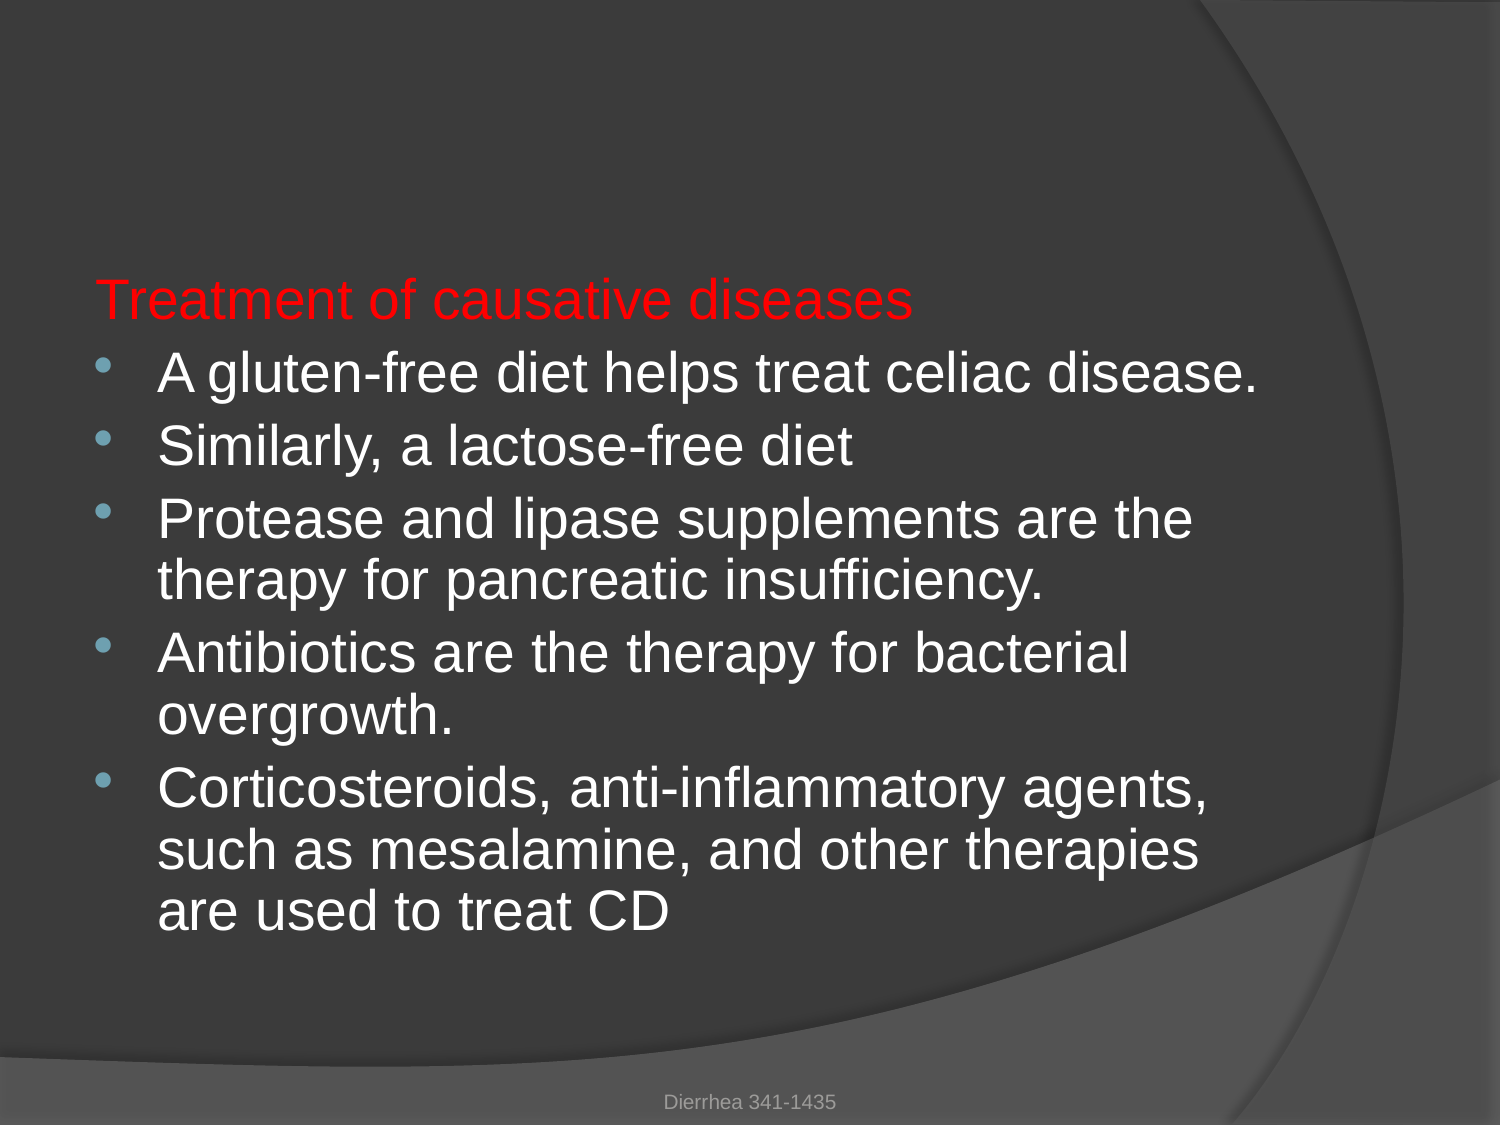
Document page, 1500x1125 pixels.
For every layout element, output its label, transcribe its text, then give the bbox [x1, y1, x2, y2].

list Treatment of causative diseases A gluten-free diet helps treat celiac disease. Similarly, a lactose-free diet Protease and lipase supplements are the therapy for pancreatic insufficiency. Antibiotics are the therapy for bacterial overgrowth. Corticosteroids, anti-inflammatory agents, such as mesalamine, and other therapies are used to treat CD [75, 262, 1300, 1005]
footer Dierrhea 341-1435 [512, 1053, 988, 1114]
